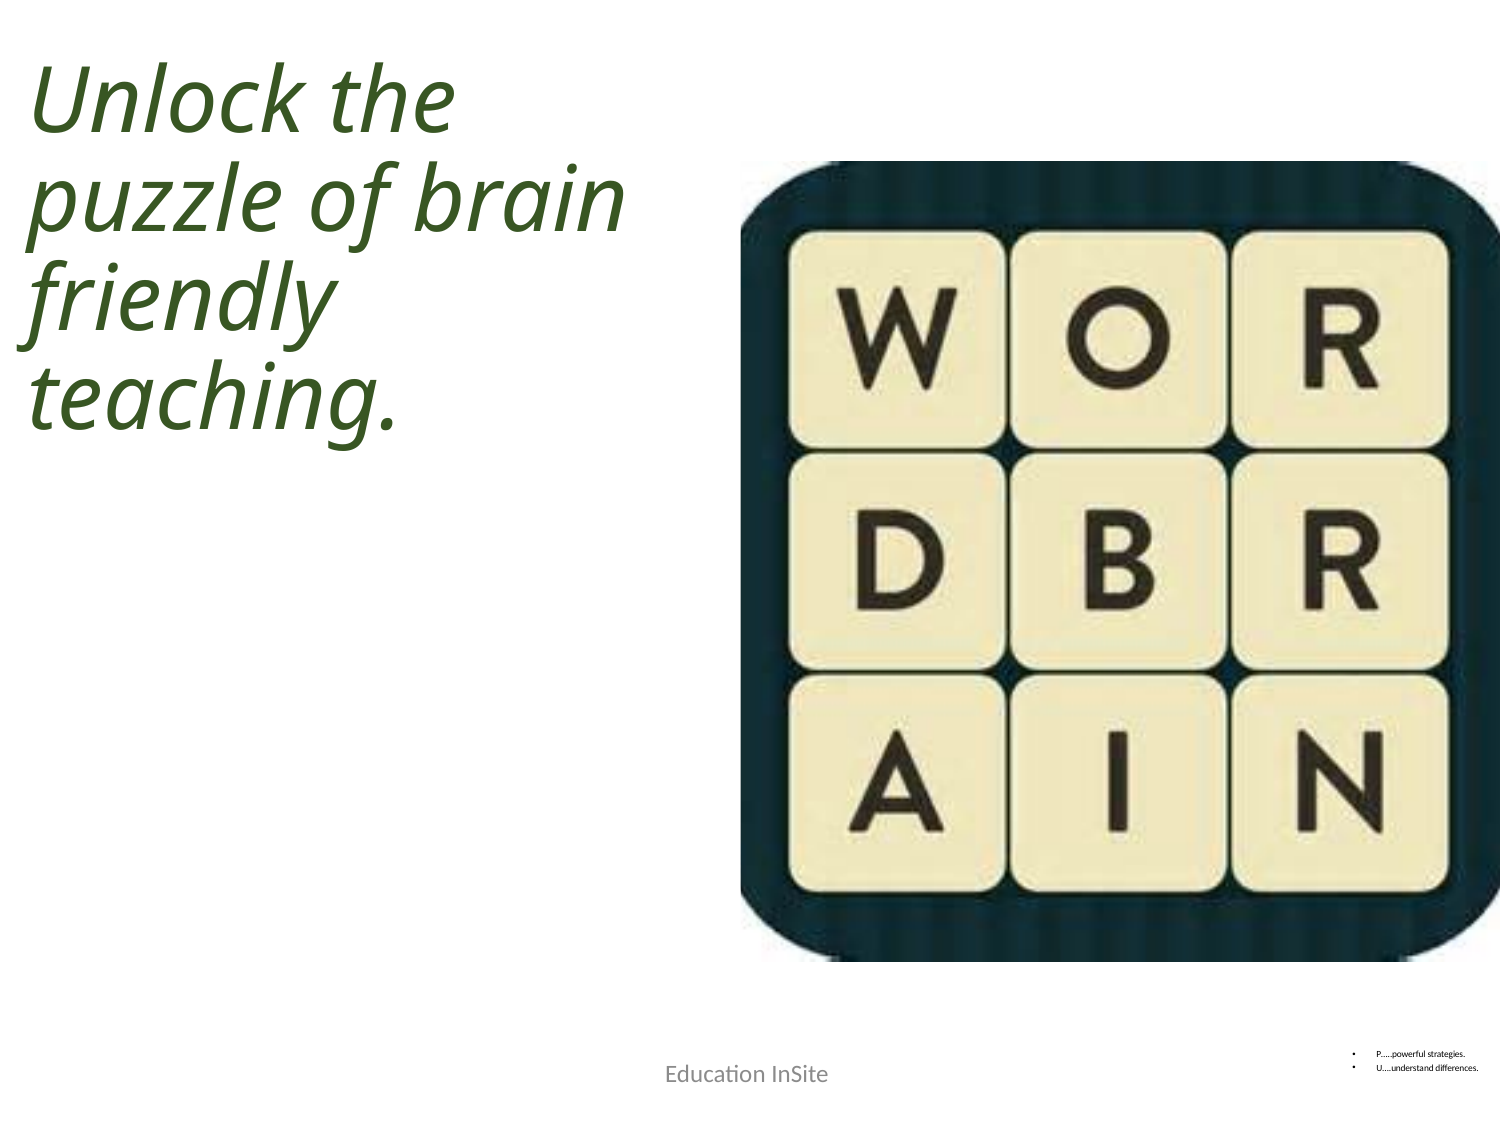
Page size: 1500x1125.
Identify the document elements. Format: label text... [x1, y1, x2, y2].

picture [740, 161, 1500, 962]
footer Education InSite [496, 1042, 1004, 1103]
title Unlock the puzzle of brain friendly teaching. [12, 40, 725, 463]
list P…..powerful strategies. U….understand differences. [1337, 1042, 1500, 1088]
